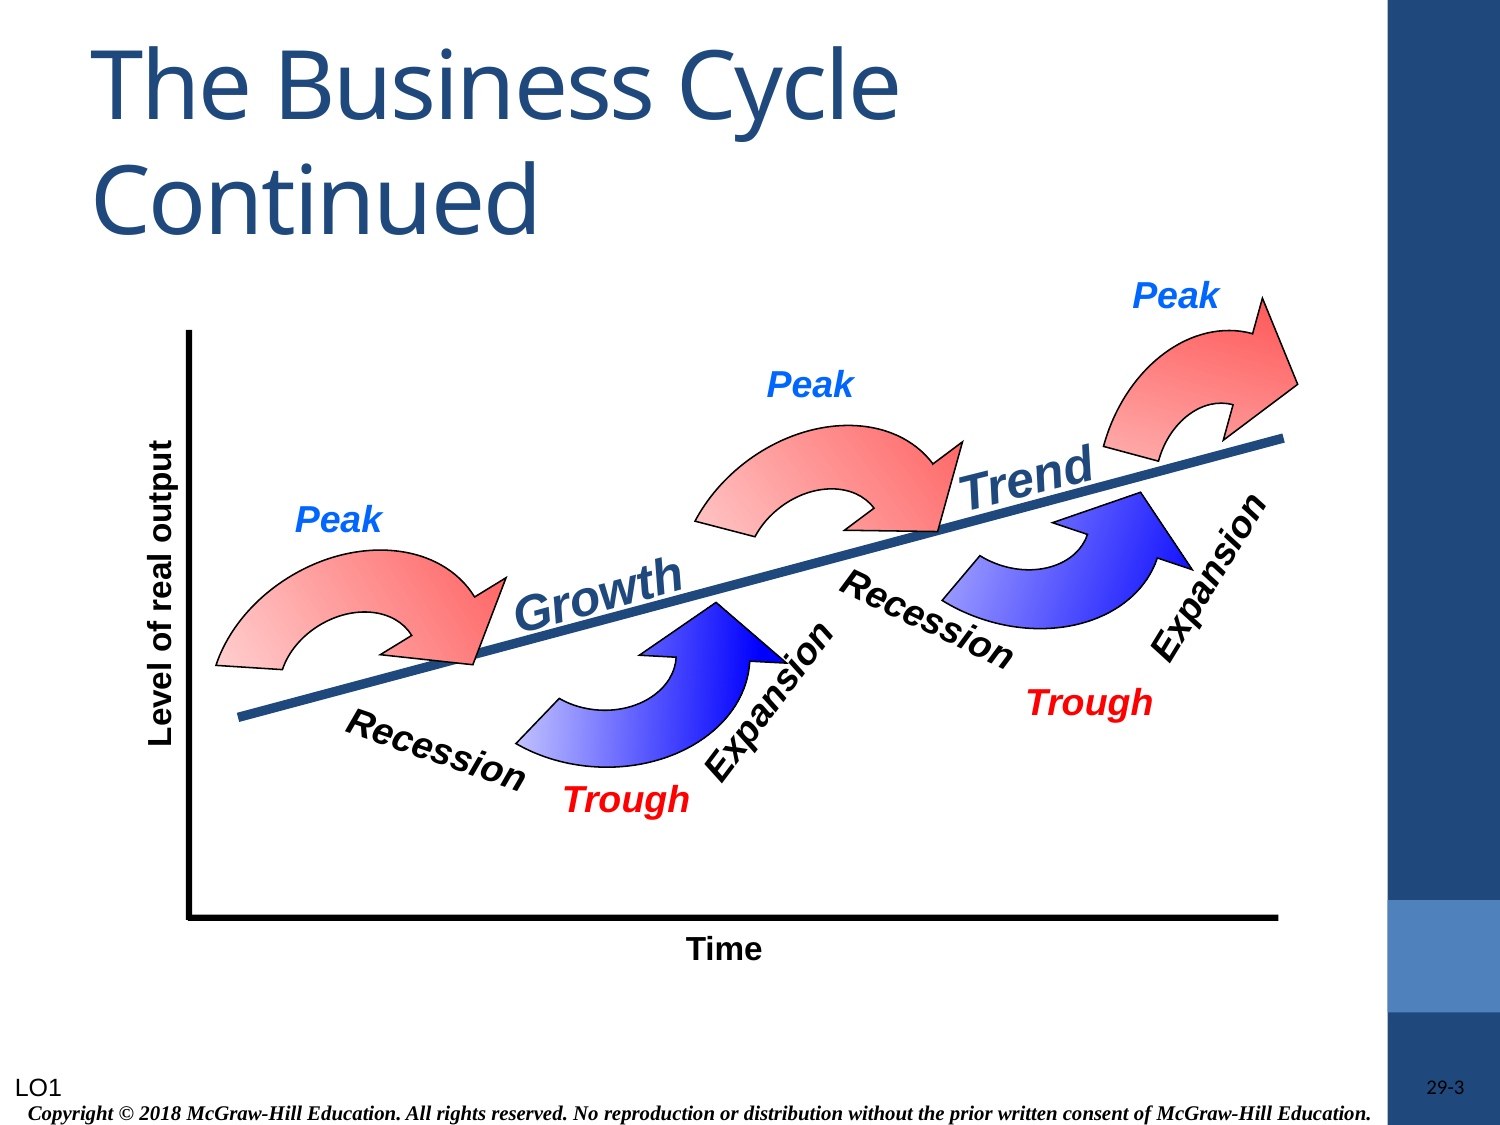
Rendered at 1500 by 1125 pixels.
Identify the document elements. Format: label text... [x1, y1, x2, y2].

text_box LO1 [0, 1064, 118, 1109]
title The Business Cycle Continued [75, 45, 1325, 233]
text_box Level of real output [130, 425, 184, 762]
text_box Peak [1117, 263, 1235, 322]
text_box [1289, 363, 1298, 391]
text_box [187, 329, 1279, 921]
text_box Time [671, 926, 778, 975]
text_box [1255, 298, 1273, 322]
